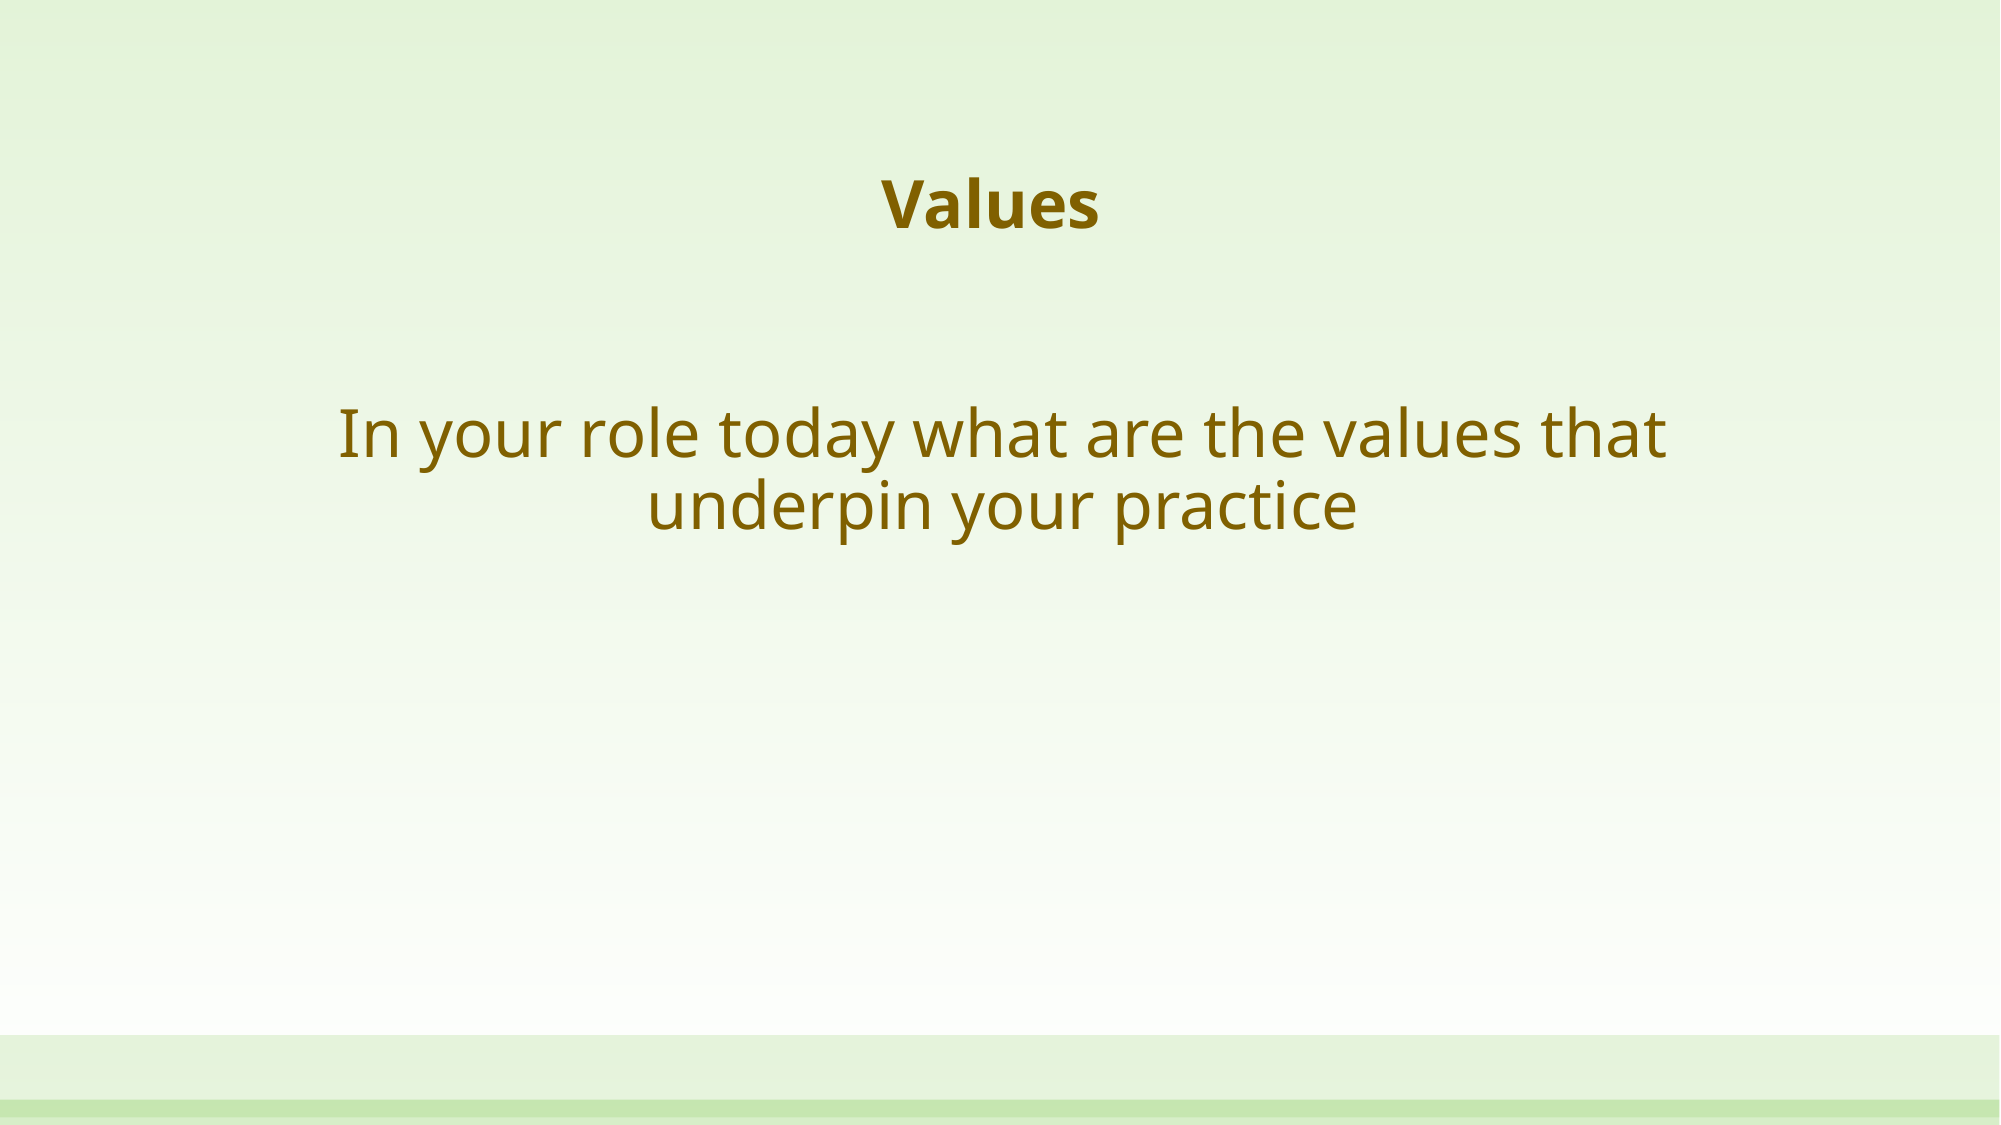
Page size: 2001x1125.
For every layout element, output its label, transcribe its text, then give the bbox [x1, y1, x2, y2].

title Values [219, 71, 1780, 251]
list In your role today what are the values that underpin your practice [219, 274, 1780, 987]
